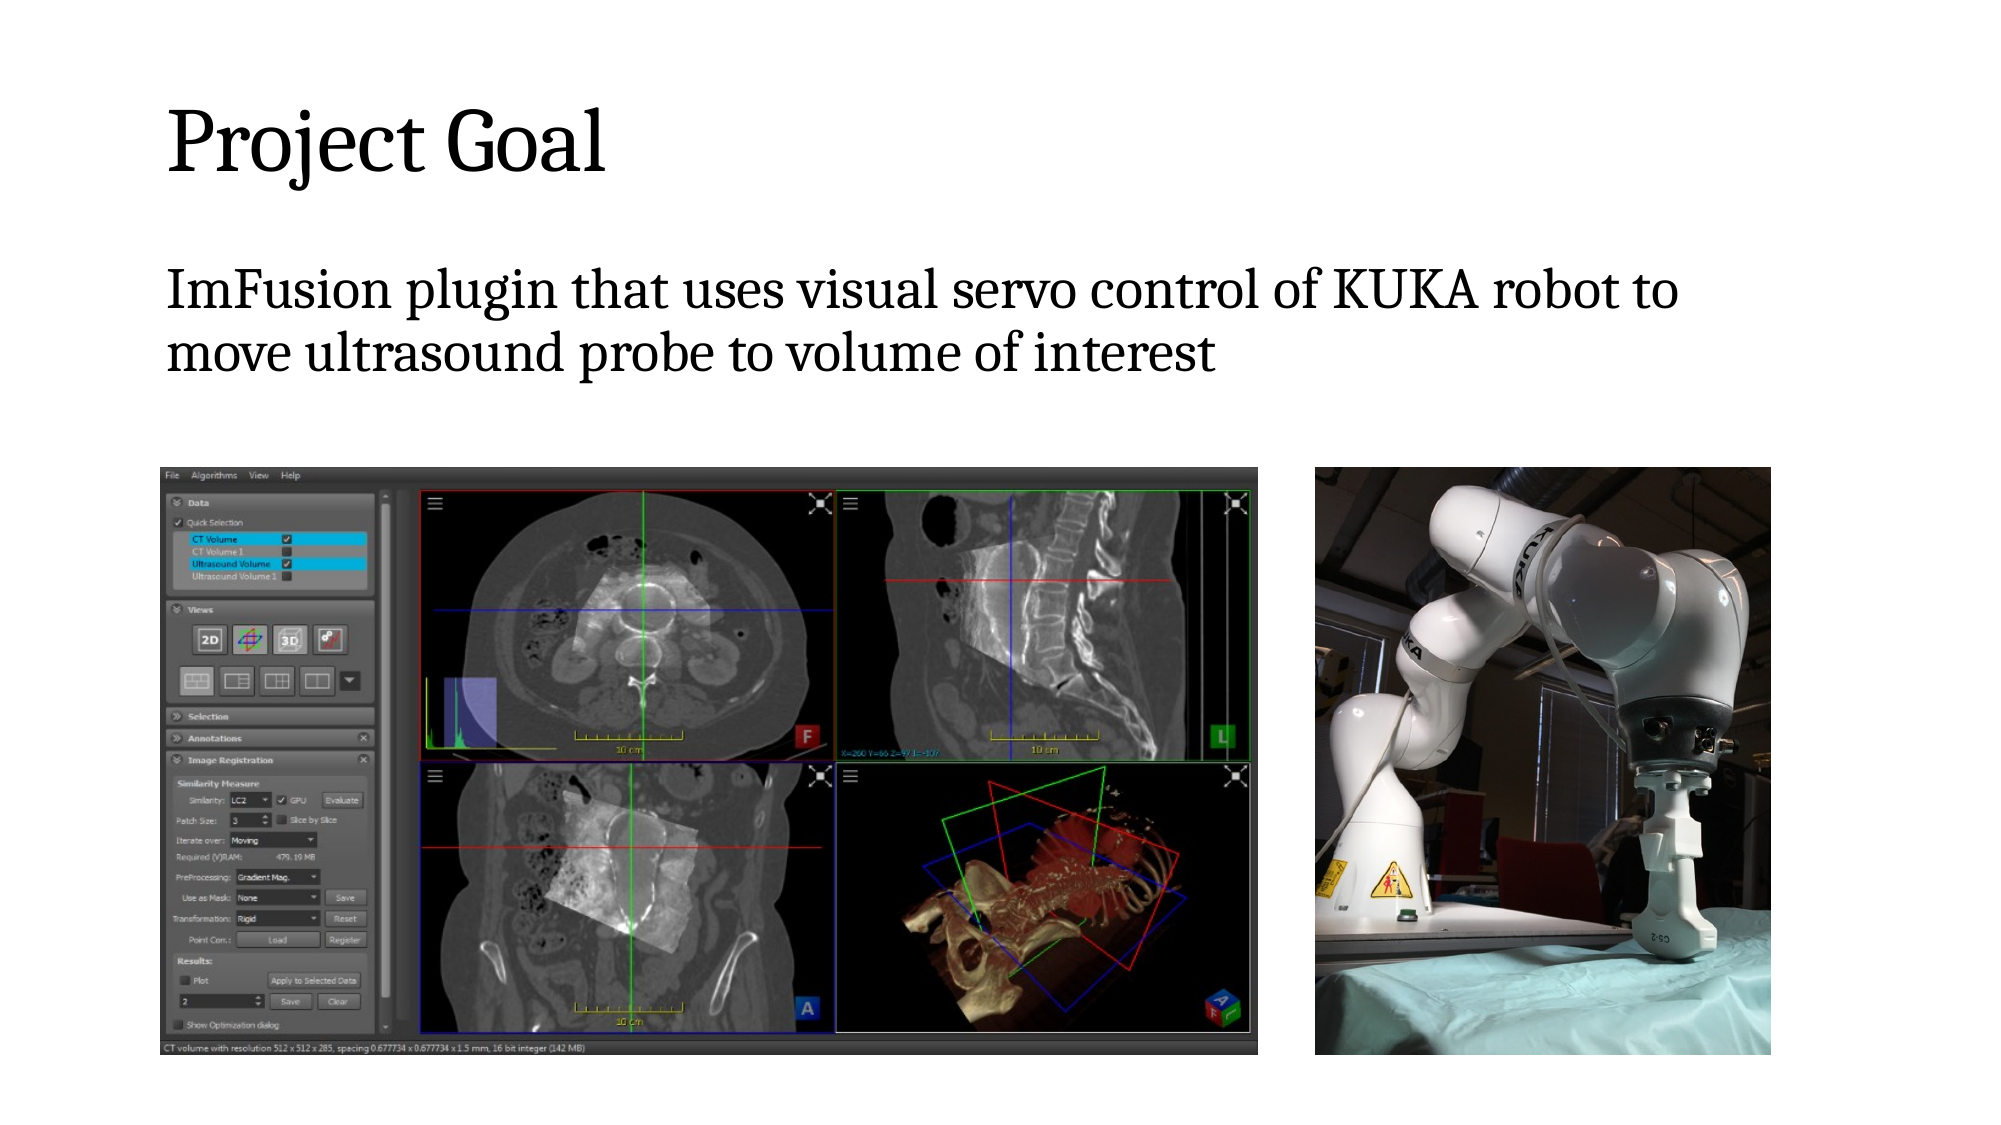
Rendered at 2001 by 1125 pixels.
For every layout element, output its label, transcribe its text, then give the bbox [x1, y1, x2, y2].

text_box ImFusion plugin that uses visual servo control of KUKA robot to move ultrasound probe to volume of interest [151, 250, 1747, 393]
text_box Project Goal [151, 32, 1877, 251]
picture [160, 467, 1258, 1055]
picture [1315, 467, 1771, 1055]
